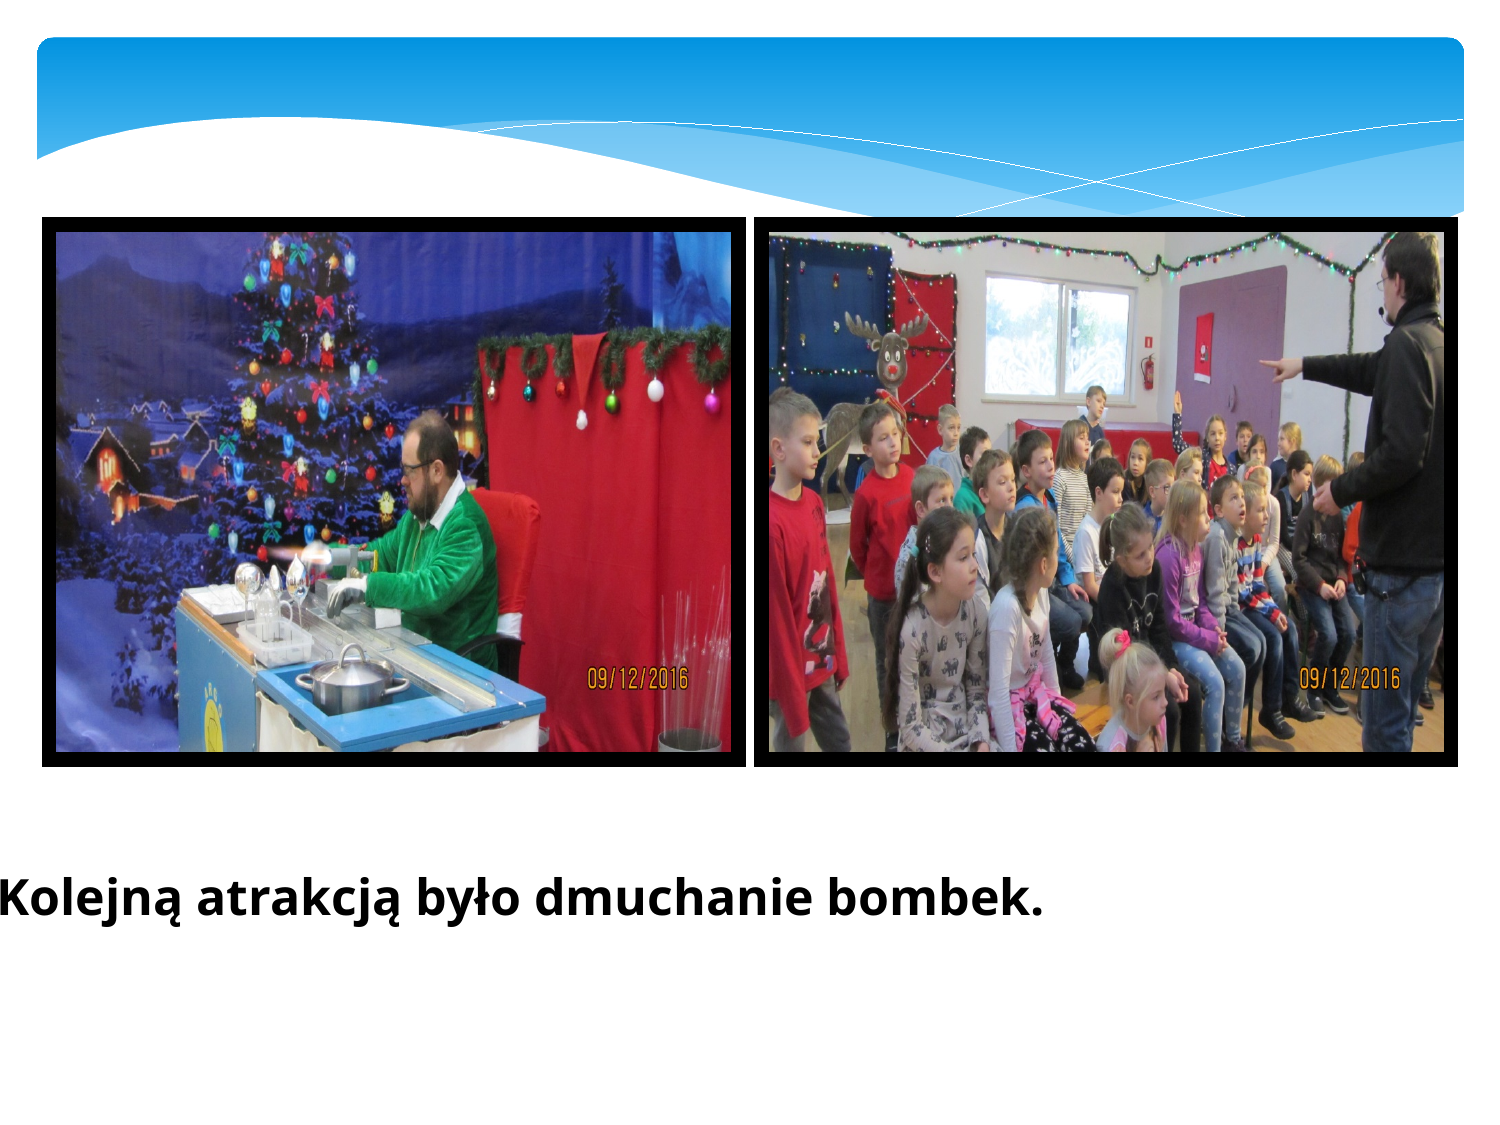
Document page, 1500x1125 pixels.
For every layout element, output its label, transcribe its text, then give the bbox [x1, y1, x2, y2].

picture [55, 231, 732, 753]
text_box Kolejną atrakcją było dmuchanie bombek. [0, 857, 1061, 933]
picture [768, 231, 1444, 753]
